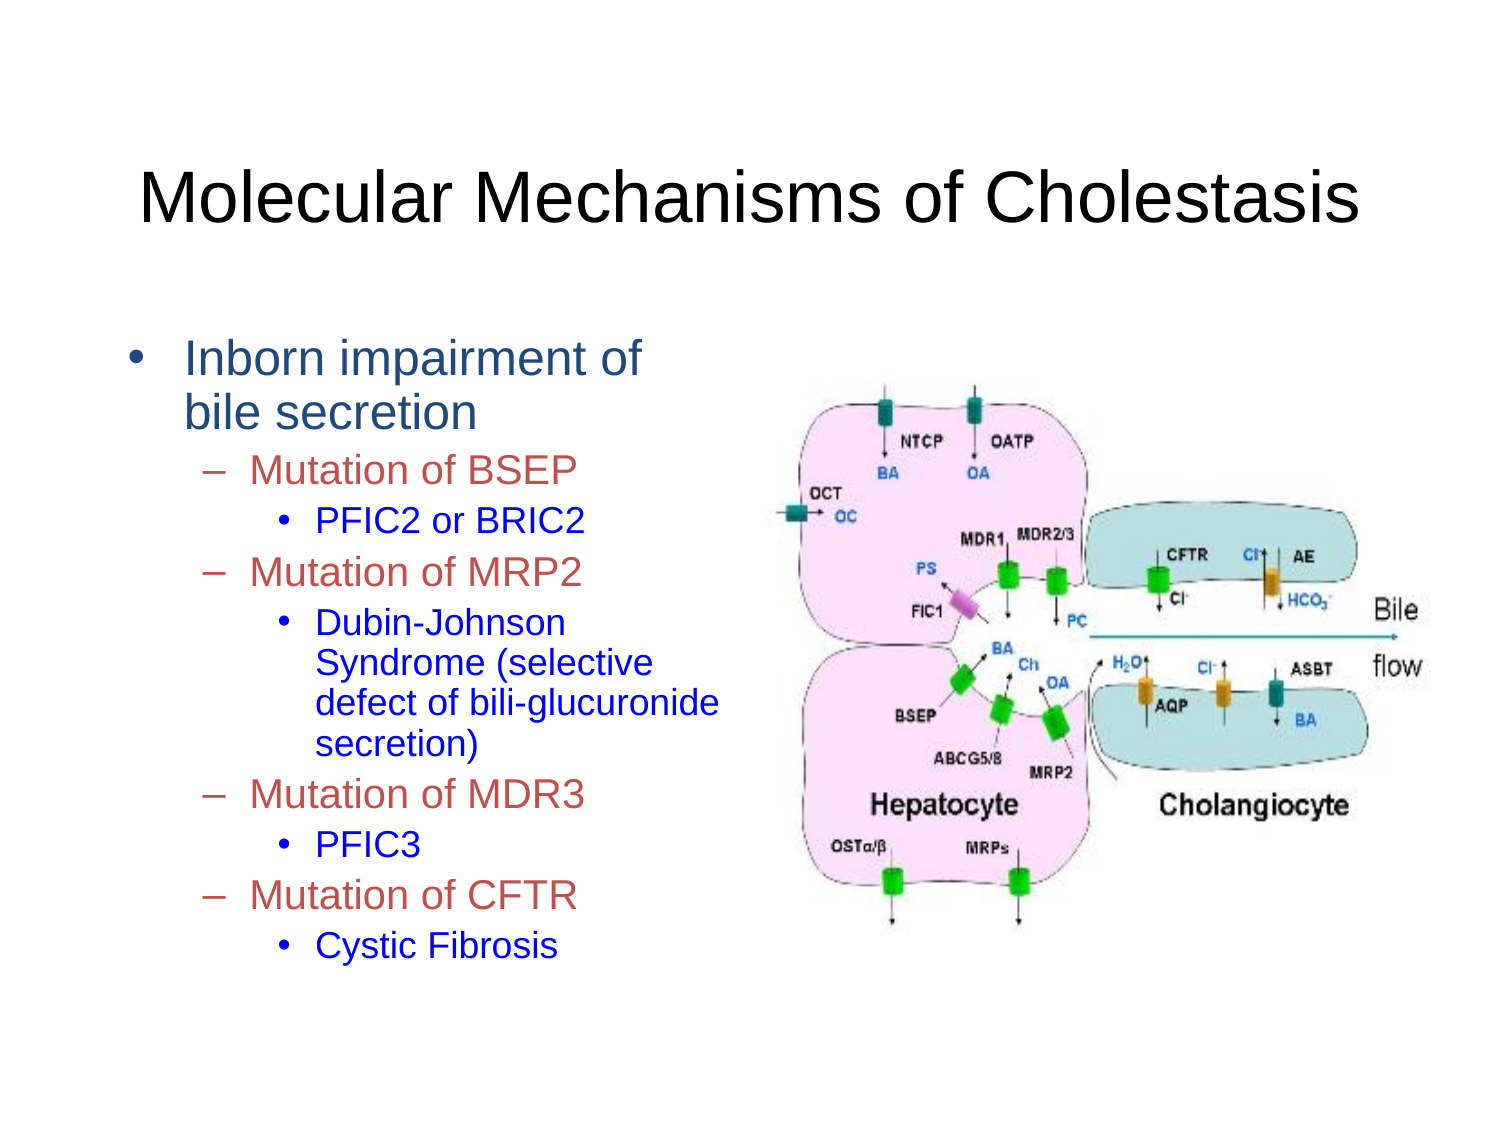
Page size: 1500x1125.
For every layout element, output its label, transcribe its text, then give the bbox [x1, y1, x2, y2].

title Molecular Mechanisms of Cholestasis [112, 99, 1388, 288]
list Inborn impairment of bile secretion Mutation of BSEP PFIC2 or BRIC2 Mutation of MRP2 Dubin-Johnson Syndrome (selective defect of bili-glucuronide secretion) Mutation of MDR3 PFIC3 Mutation of CFTR Cystic Fibrosis [112, 324, 738, 1000]
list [749, 349, 1463, 951]
